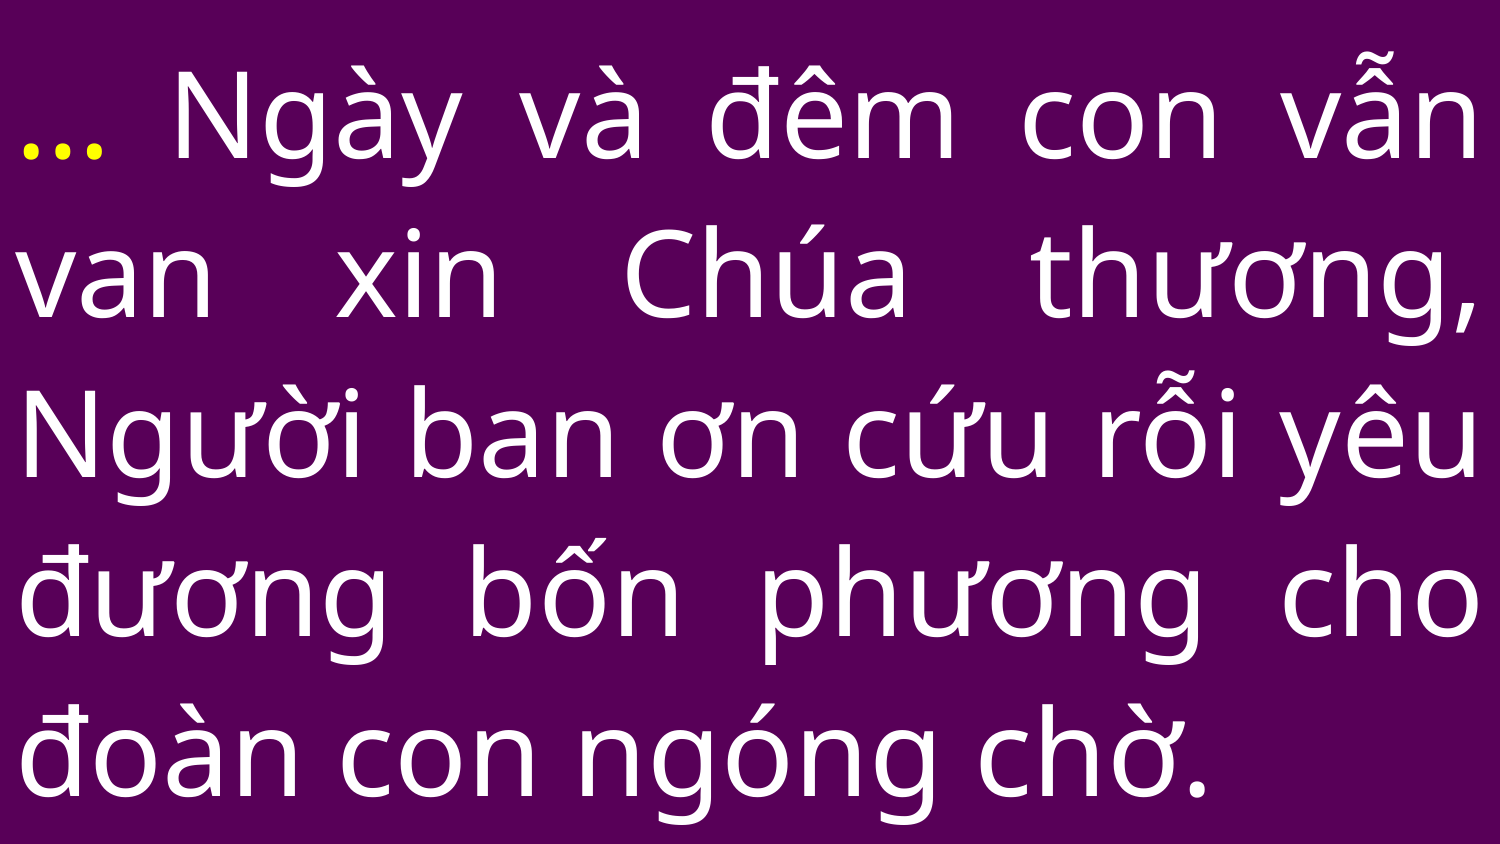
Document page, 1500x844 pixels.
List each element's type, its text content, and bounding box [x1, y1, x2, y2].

subtitle … Ngày và đêm con vẫn van xin Chúa thương, Người ban ơn cứu rỗi yêu đương bốn phương cho đoàn con ngóng chờ. [0, 0, 1500, 844]
